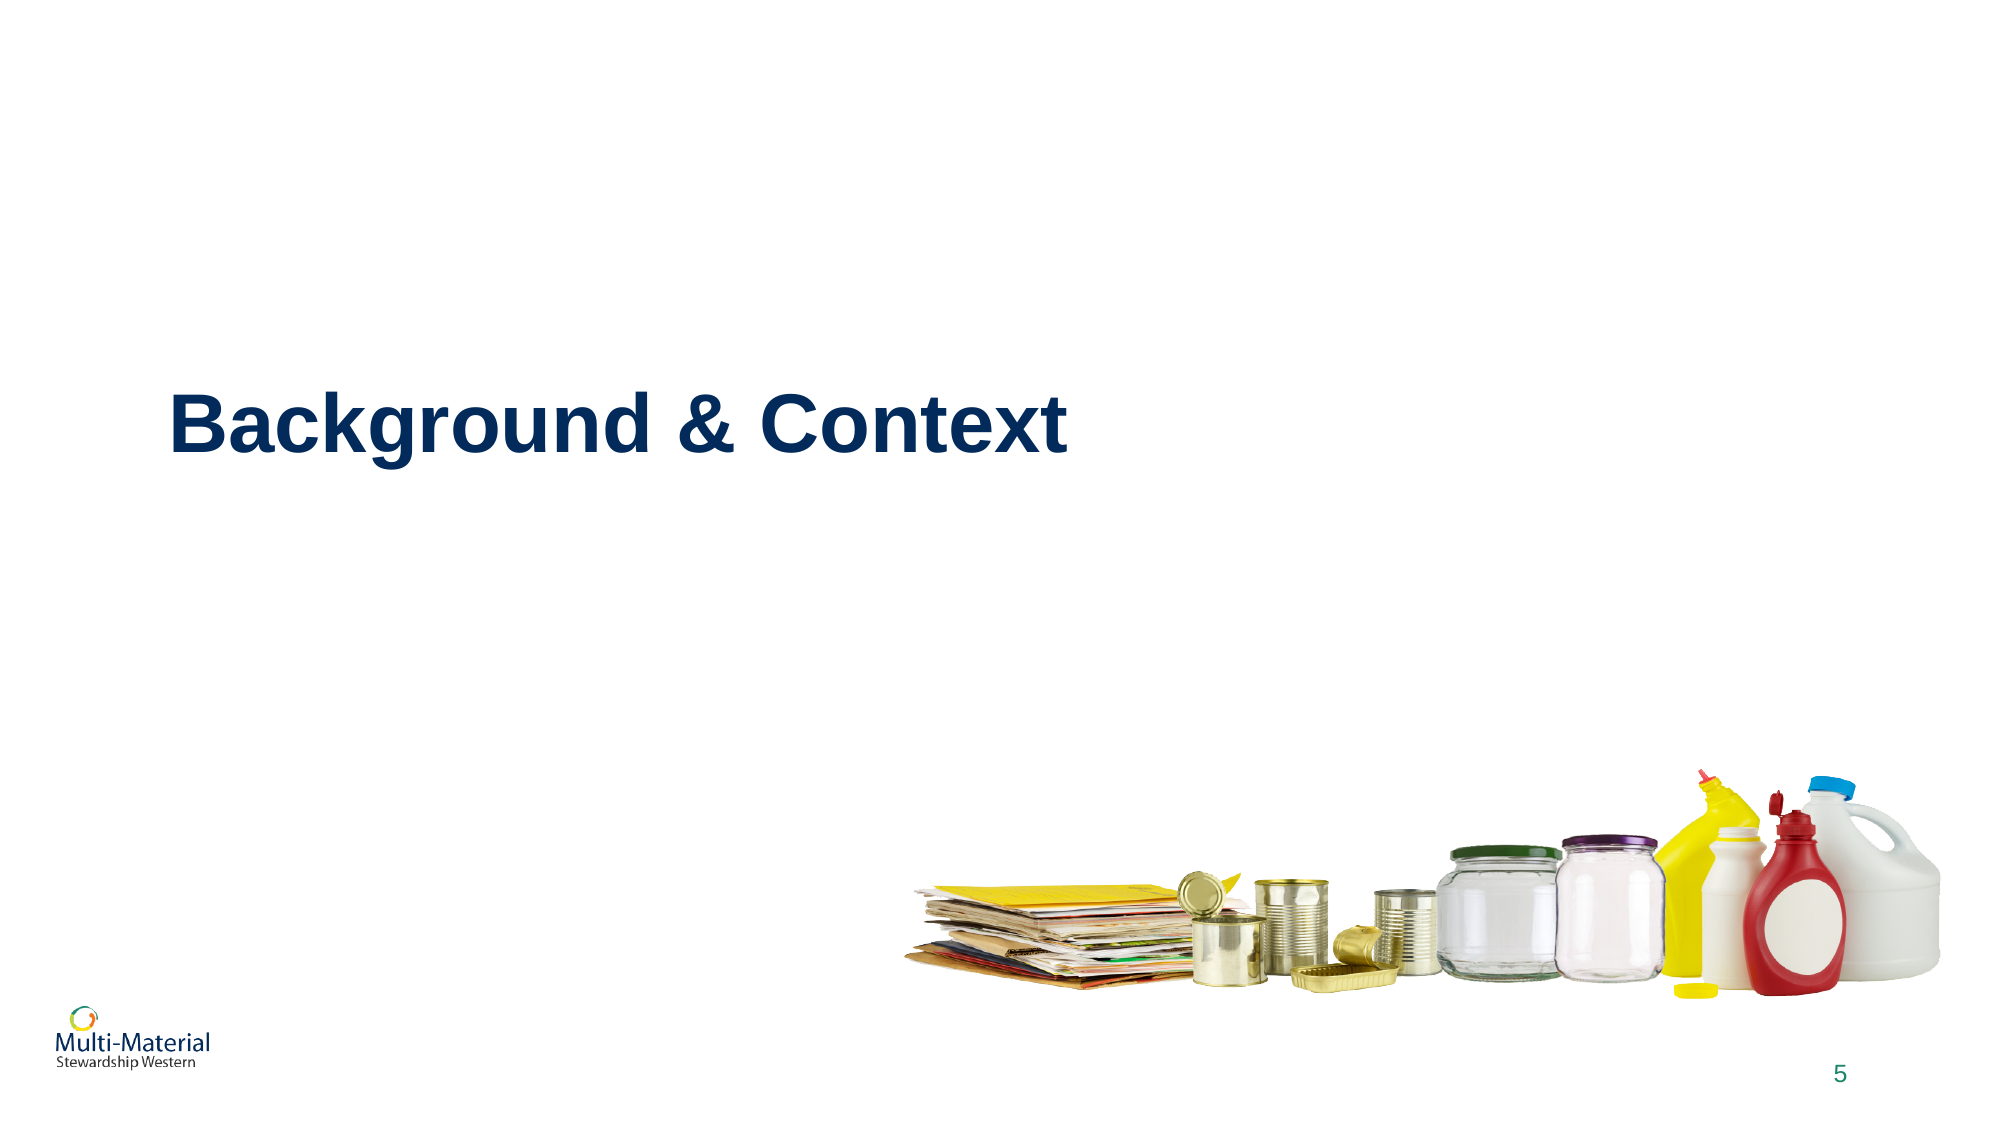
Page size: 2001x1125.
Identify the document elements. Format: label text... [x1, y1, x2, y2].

picture [901, 769, 1941, 999]
title Background & Context [153, 252, 1854, 476]
picture [54, 1006, 211, 1071]
slide_number 5 [1412, 1042, 1863, 1103]
